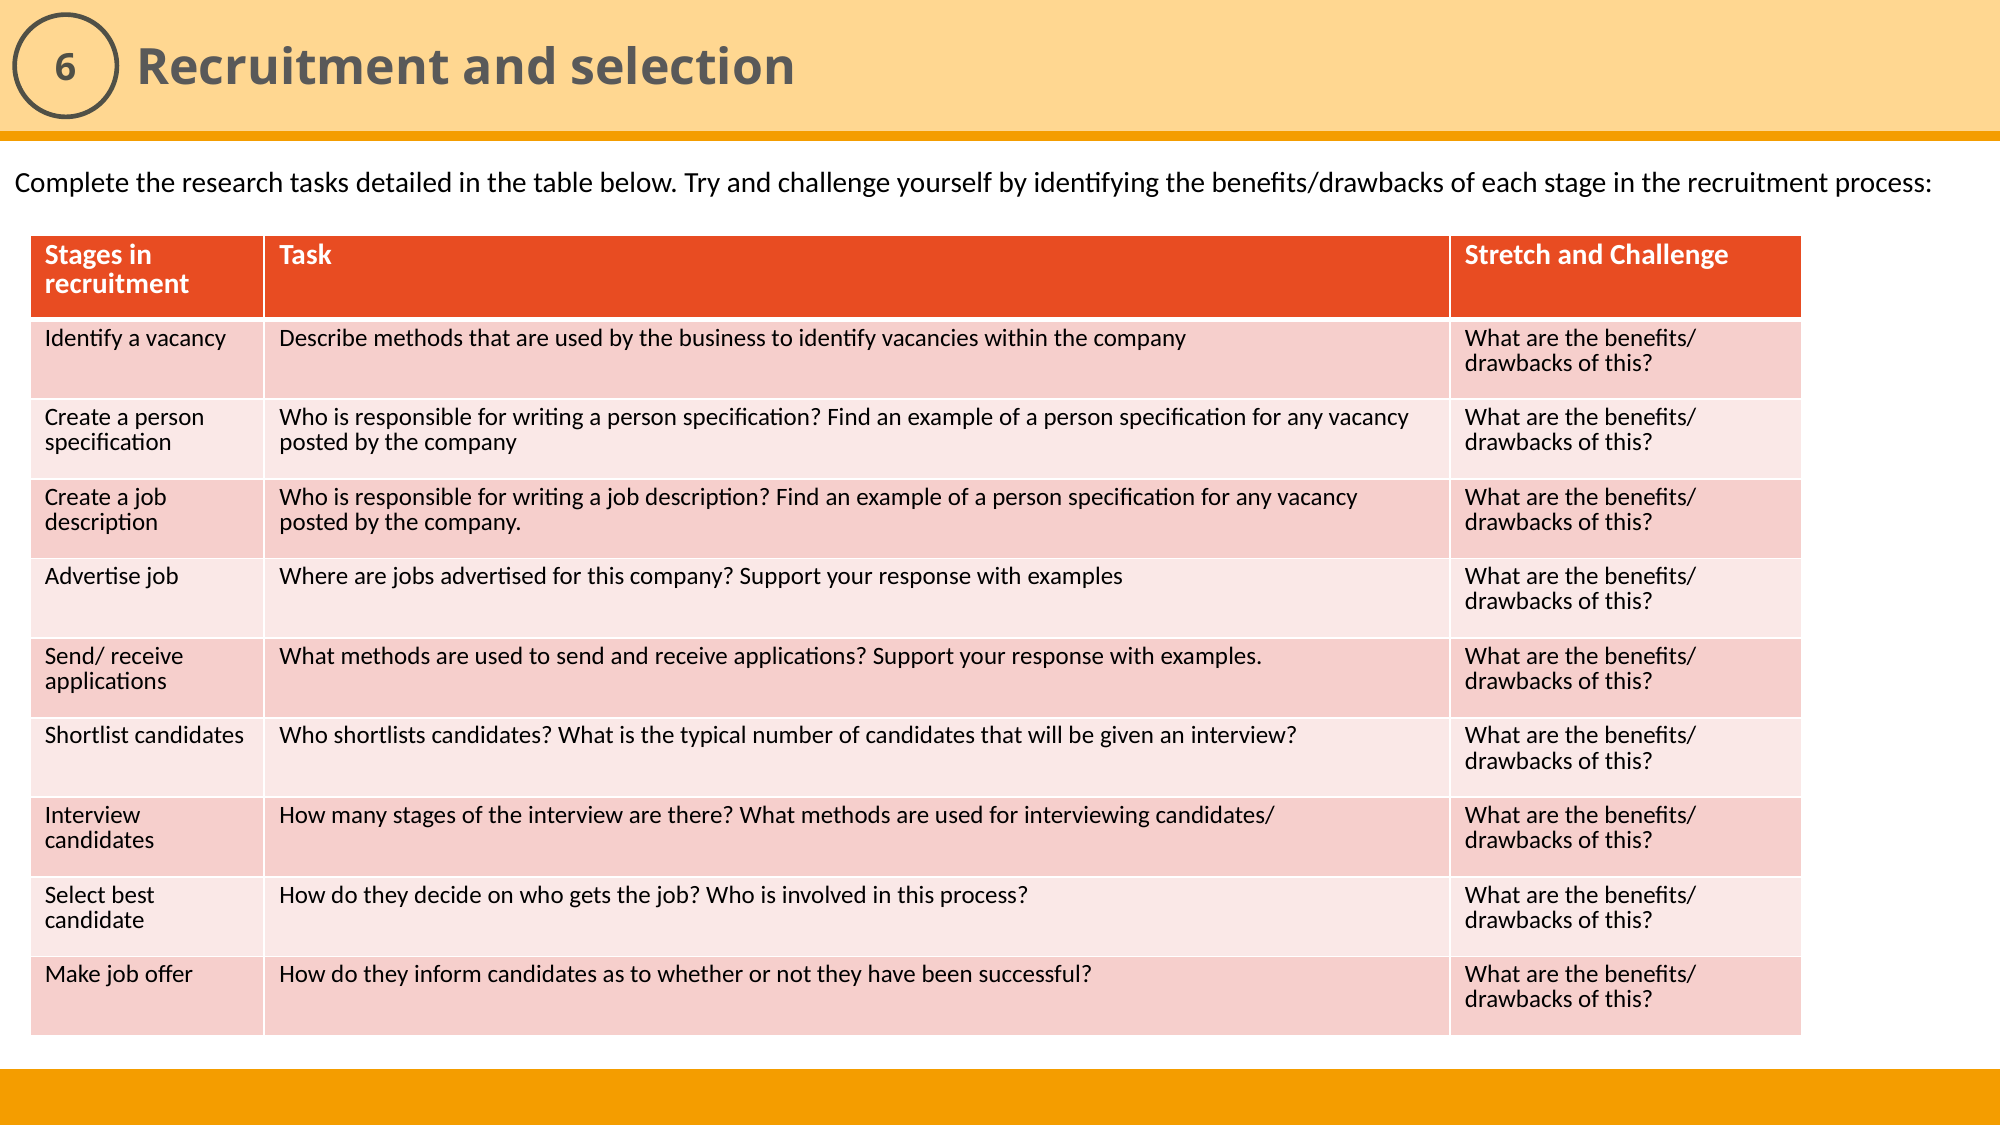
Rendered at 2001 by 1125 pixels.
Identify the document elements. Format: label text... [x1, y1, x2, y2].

table_cell Who is responsible for writing a job description? Find an example of a person specification for any vacancy posted by the company. [265, 480, 1449, 558]
table_cell Who shortlists candidates? What is the typical number of candidates that will be given an interview? [265, 719, 1449, 796]
table_cell Who is responsible for writing a person specification? Find an example of a person specification for any vacancy posted by the company [265, 400, 1449, 478]
table_cell What are the benefits/ drawbacks of this? [1451, 480, 1801, 558]
table_cell What are the benefits/ drawbacks of this? [1451, 957, 1801, 1035]
table_cell How do they inform candidates as to whether or not they have been successful? [265, 957, 1449, 1035]
table_cell What are the benefits/ drawbacks of this? [1451, 322, 1801, 398]
table_cell What are the benefits/ drawbacks of this? [1451, 719, 1801, 796]
table_cell Make job offer [31, 957, 263, 1035]
table_cell Send/ receive applications [31, 639, 263, 717]
table_cell Where are jobs advertised for this company? Support your response with examples [265, 559, 1449, 637]
table_cell Select best candidate [31, 878, 263, 956]
table_cell Describe methods that are used by the business to identify vacancies within the company [265, 322, 1449, 398]
table_header Stretch and Challenge [1451, 236, 1801, 317]
table_header Task [265, 236, 1449, 317]
text_box 6 [13, 13, 118, 118]
table_cell What are the benefits/ drawbacks of this? [1451, 878, 1801, 956]
table_cell How do they decide on who gets the job? Who is involved in this process? [265, 878, 1449, 956]
table_cell Advertise job [31, 559, 263, 637]
table_cell What are the benefits/ drawbacks of this? [1451, 639, 1801, 717]
text_box Recruitment and selection [121, 13, 1669, 123]
table_cell What methods are used to send and receive applications? Support your response with examples. [265, 639, 1449, 717]
table_cell What are the benefits/ drawbacks of this? [1451, 798, 1801, 876]
table_cell What are the benefits/ drawbacks of this? [1451, 400, 1801, 478]
table_cell What are the benefits/ drawbacks of this? [1451, 559, 1801, 637]
table_cell Interview candidates [31, 798, 263, 876]
table_cell Create a person specification [31, 400, 263, 478]
text_box Complete the research tasks detailed in the table below. Try and challenge yourself by identifying the benefits/drawbacks of each stage in the recruitment process: [0, 156, 2000, 207]
table_cell Identify a vacancy [31, 322, 263, 398]
table_cell How many stages of the interview are there? What methods are used for interviewing candidates/ [265, 798, 1449, 876]
table_cell Create a job description [31, 480, 263, 558]
table_header Stages in recruitment [31, 236, 263, 317]
table_cell Shortlist candidates [31, 719, 263, 796]
